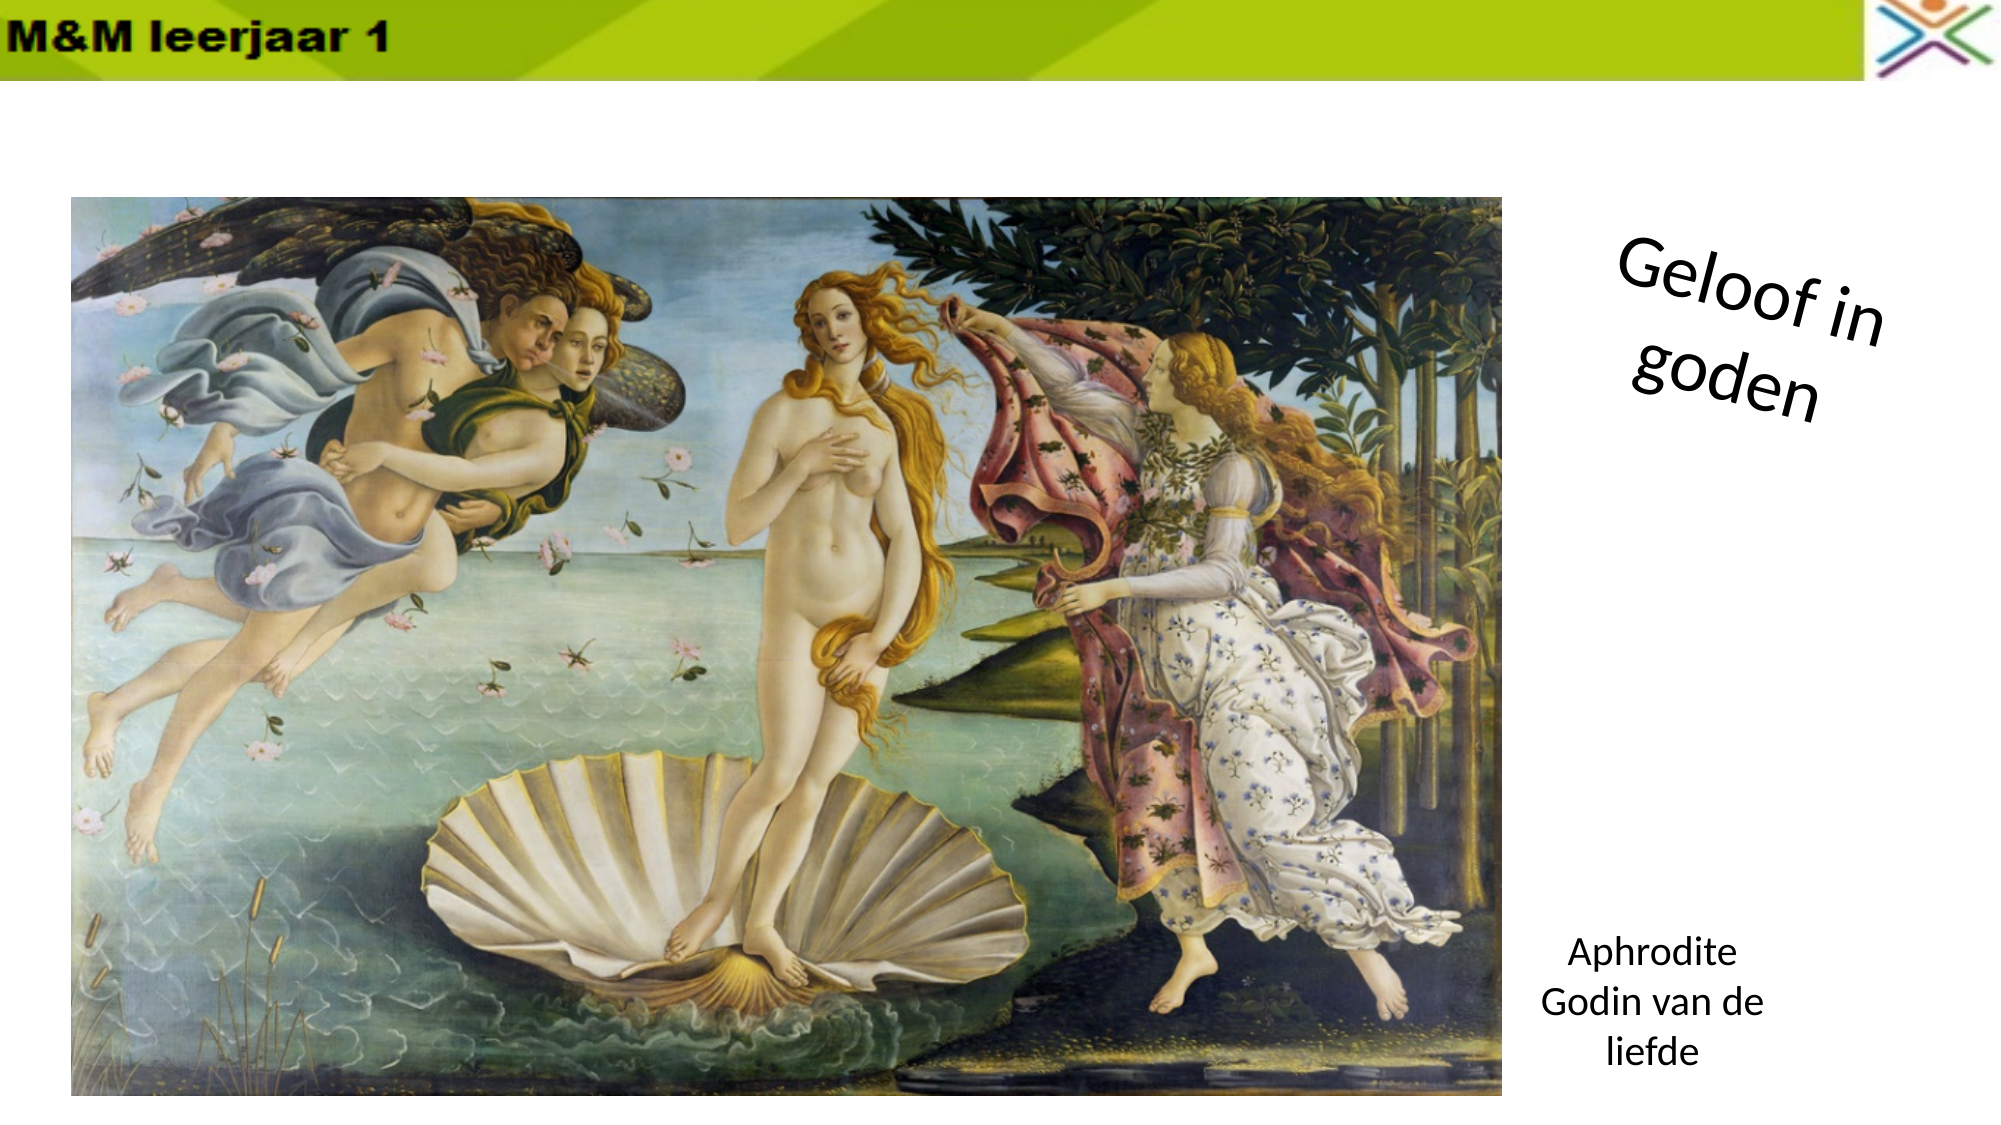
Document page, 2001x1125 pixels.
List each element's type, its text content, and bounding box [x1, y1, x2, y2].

picture [71, 197, 1502, 1096]
picture [0, 0, 2000, 81]
text_box Geloof in goden [1522, 183, 1963, 474]
text_box Aphrodite Godin van de liefde [1502, 916, 1804, 1081]
